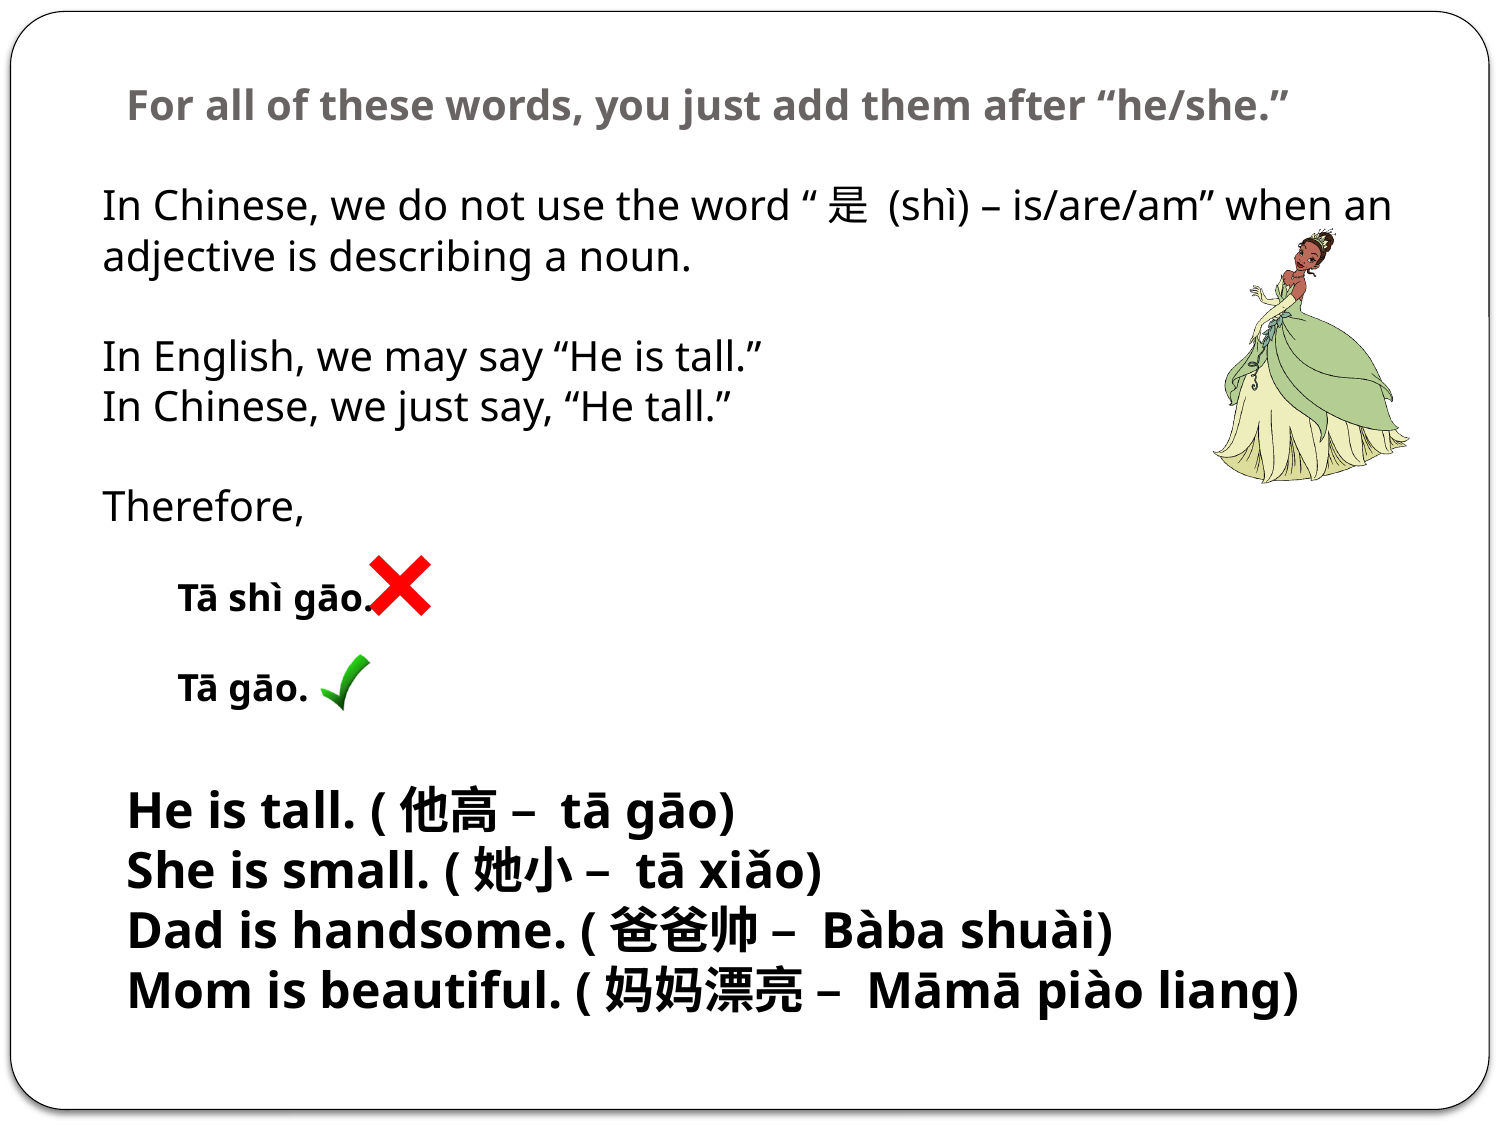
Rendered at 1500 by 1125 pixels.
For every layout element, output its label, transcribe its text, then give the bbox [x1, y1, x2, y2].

picture [1212, 224, 1416, 488]
picture [367, 553, 433, 619]
picture [312, 650, 376, 715]
text_box In Chinese, we do not use the word “是 (shì) – is/are/am” when an adjective is describing a noun. In English, we may say “He is tall.” In Chinese, we just say, “He tall.” Therefore, Tā shì gāo. Tā gāo. [87, 171, 1475, 717]
text_box He is tall. (他高 – tā gāo) She is small. (她小 – tā xiǎo) Dad is handsome. (爸爸帅 – Bàba shuài) Mom is beautiful. (妈妈漂亮 – Māmā piào liang) [111, 771, 1350, 1026]
title For all of these words, you just add them after “he/she.” [111, 51, 1387, 171]
